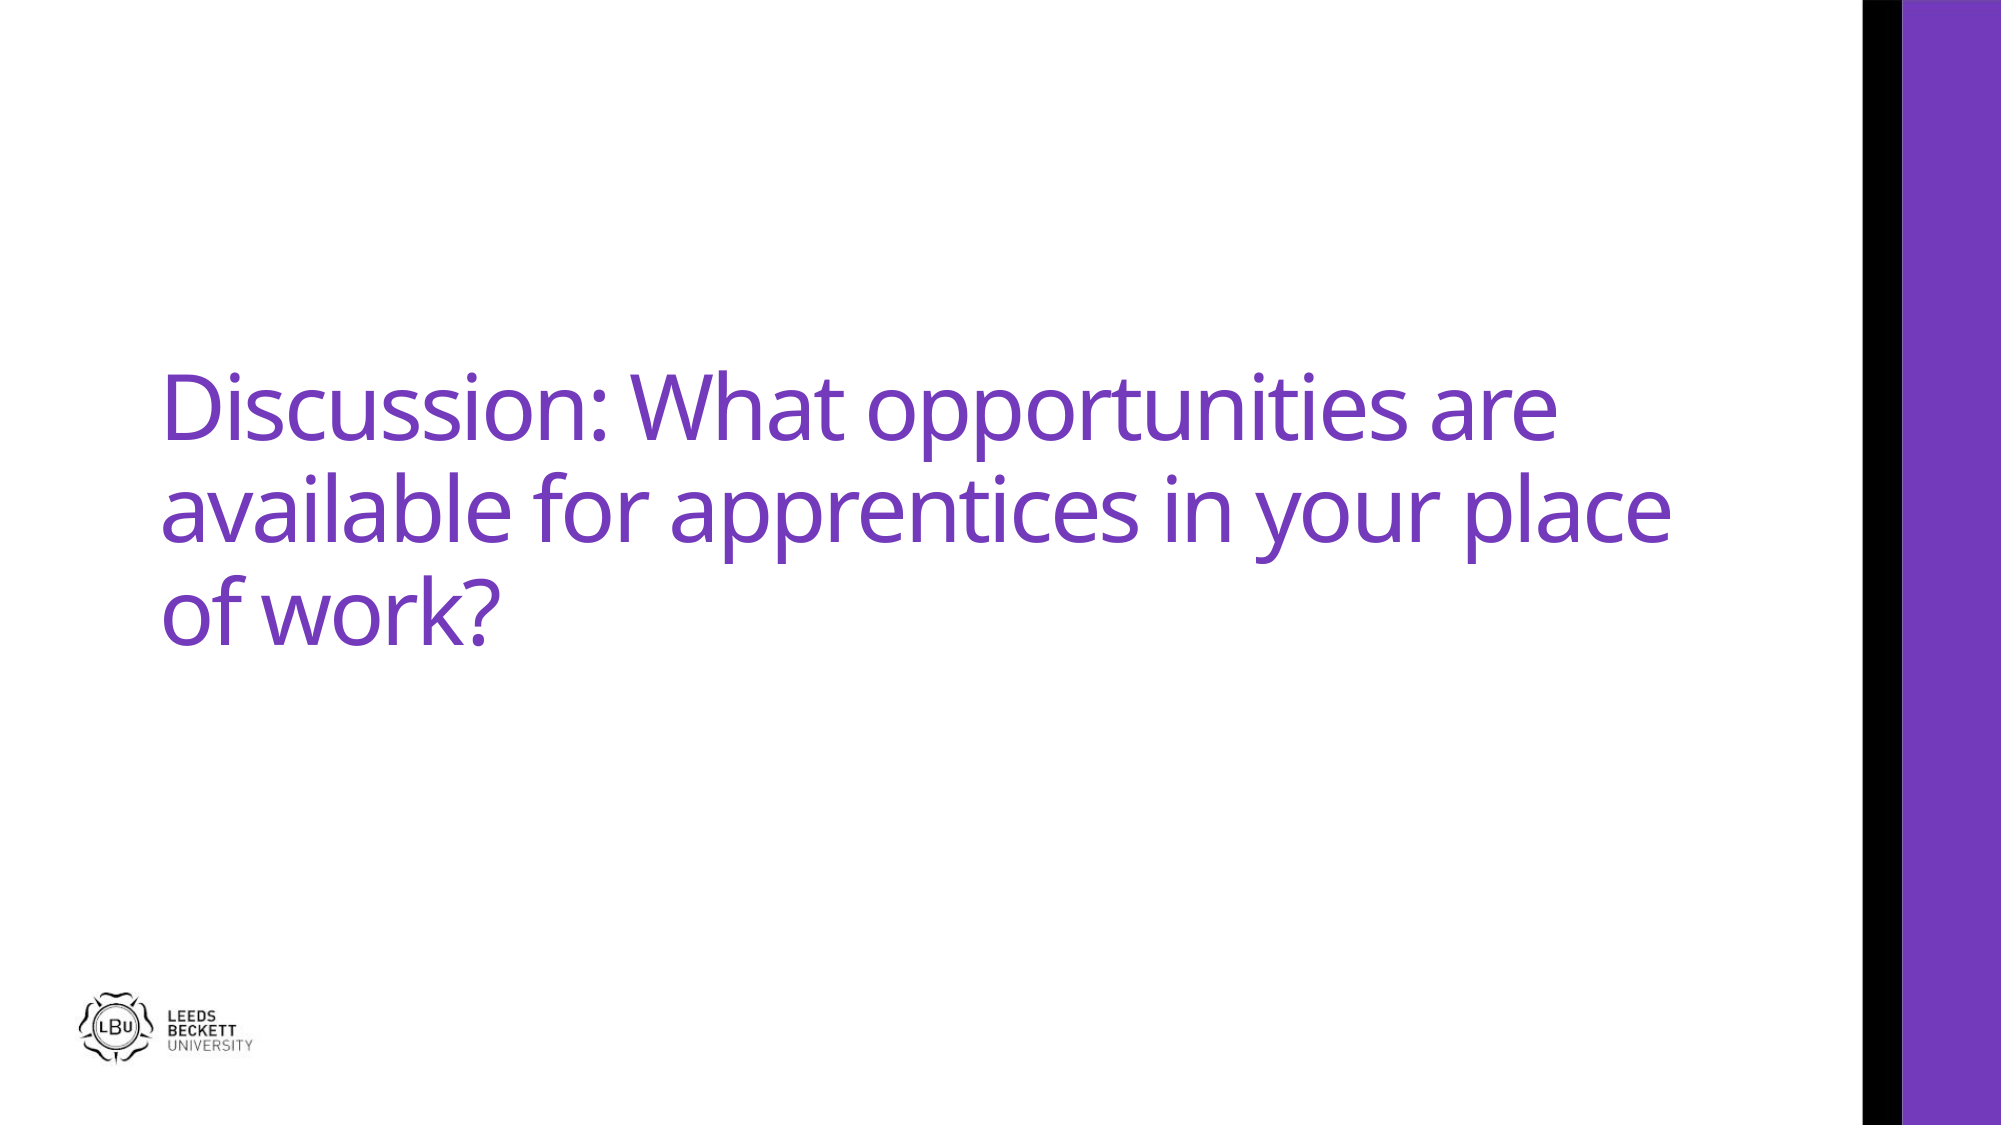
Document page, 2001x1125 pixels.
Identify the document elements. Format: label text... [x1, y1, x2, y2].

text_box [0, 0, 2000, 1125]
text_box Discussion: What opportunities are available for apprentices in your place of work? [159, 356, 1718, 664]
